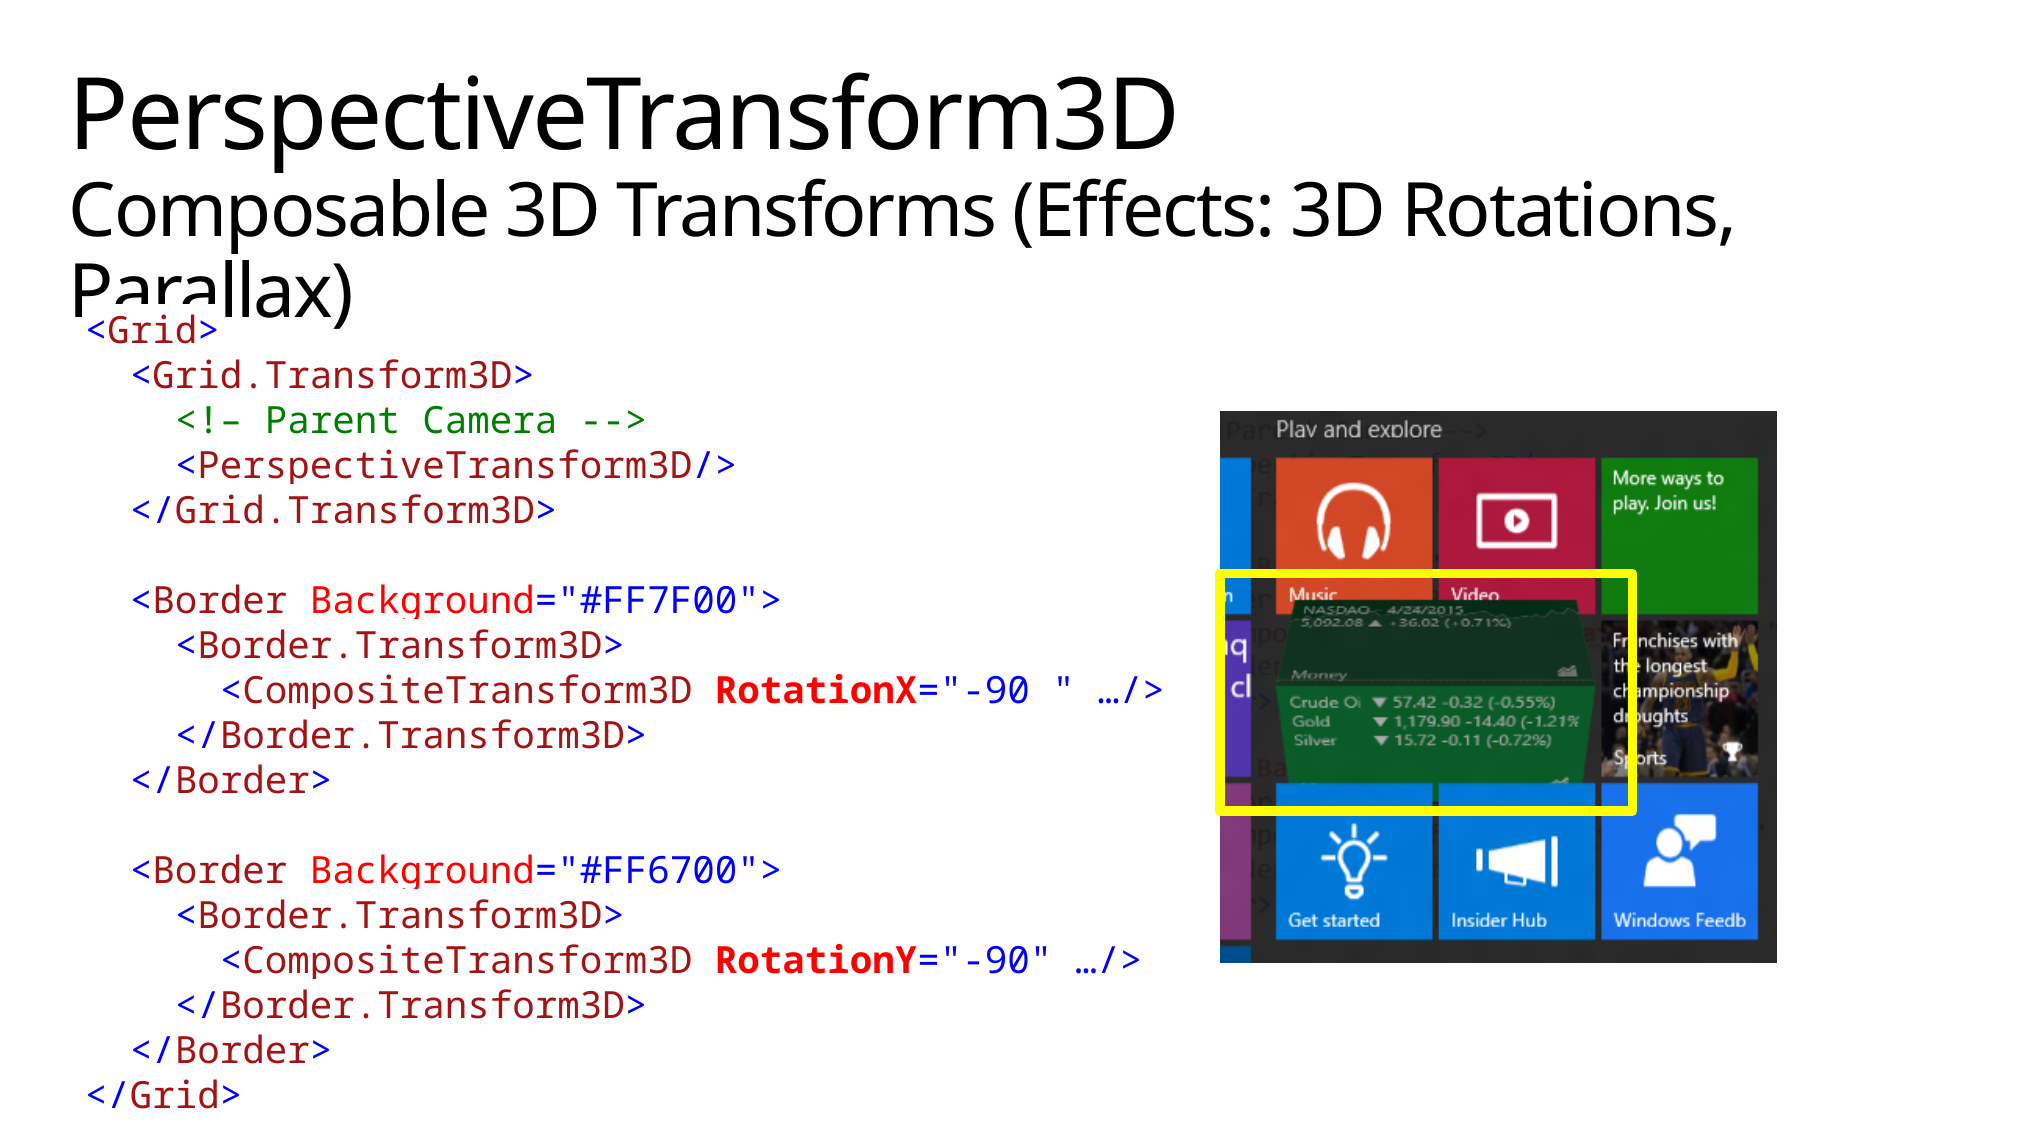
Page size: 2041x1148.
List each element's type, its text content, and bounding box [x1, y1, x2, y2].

title PerspectiveTransform3D Composable 3D Transforms (Effects: 3D Rotations, Parallax) [45, 48, 1996, 199]
text_box <Grid> <Grid.Transform3D> <!– Parent Camera --> <PerspectiveTransform3D/> </Grid.Transform3D> <Border Background="#FF7F00"> <Border.Transform3D> <CompositeTransform3D RotationX="-90 " …/> </Border.Transform3D> </Border> <Border Background="#FF6700"> <Border.Transform3D> <CompositeTransform3D RotationY="-90" …/> </Border.Transform3D> </Border> </Grid> [69, 298, 1944, 1124]
picture [1219, 410, 1777, 963]
